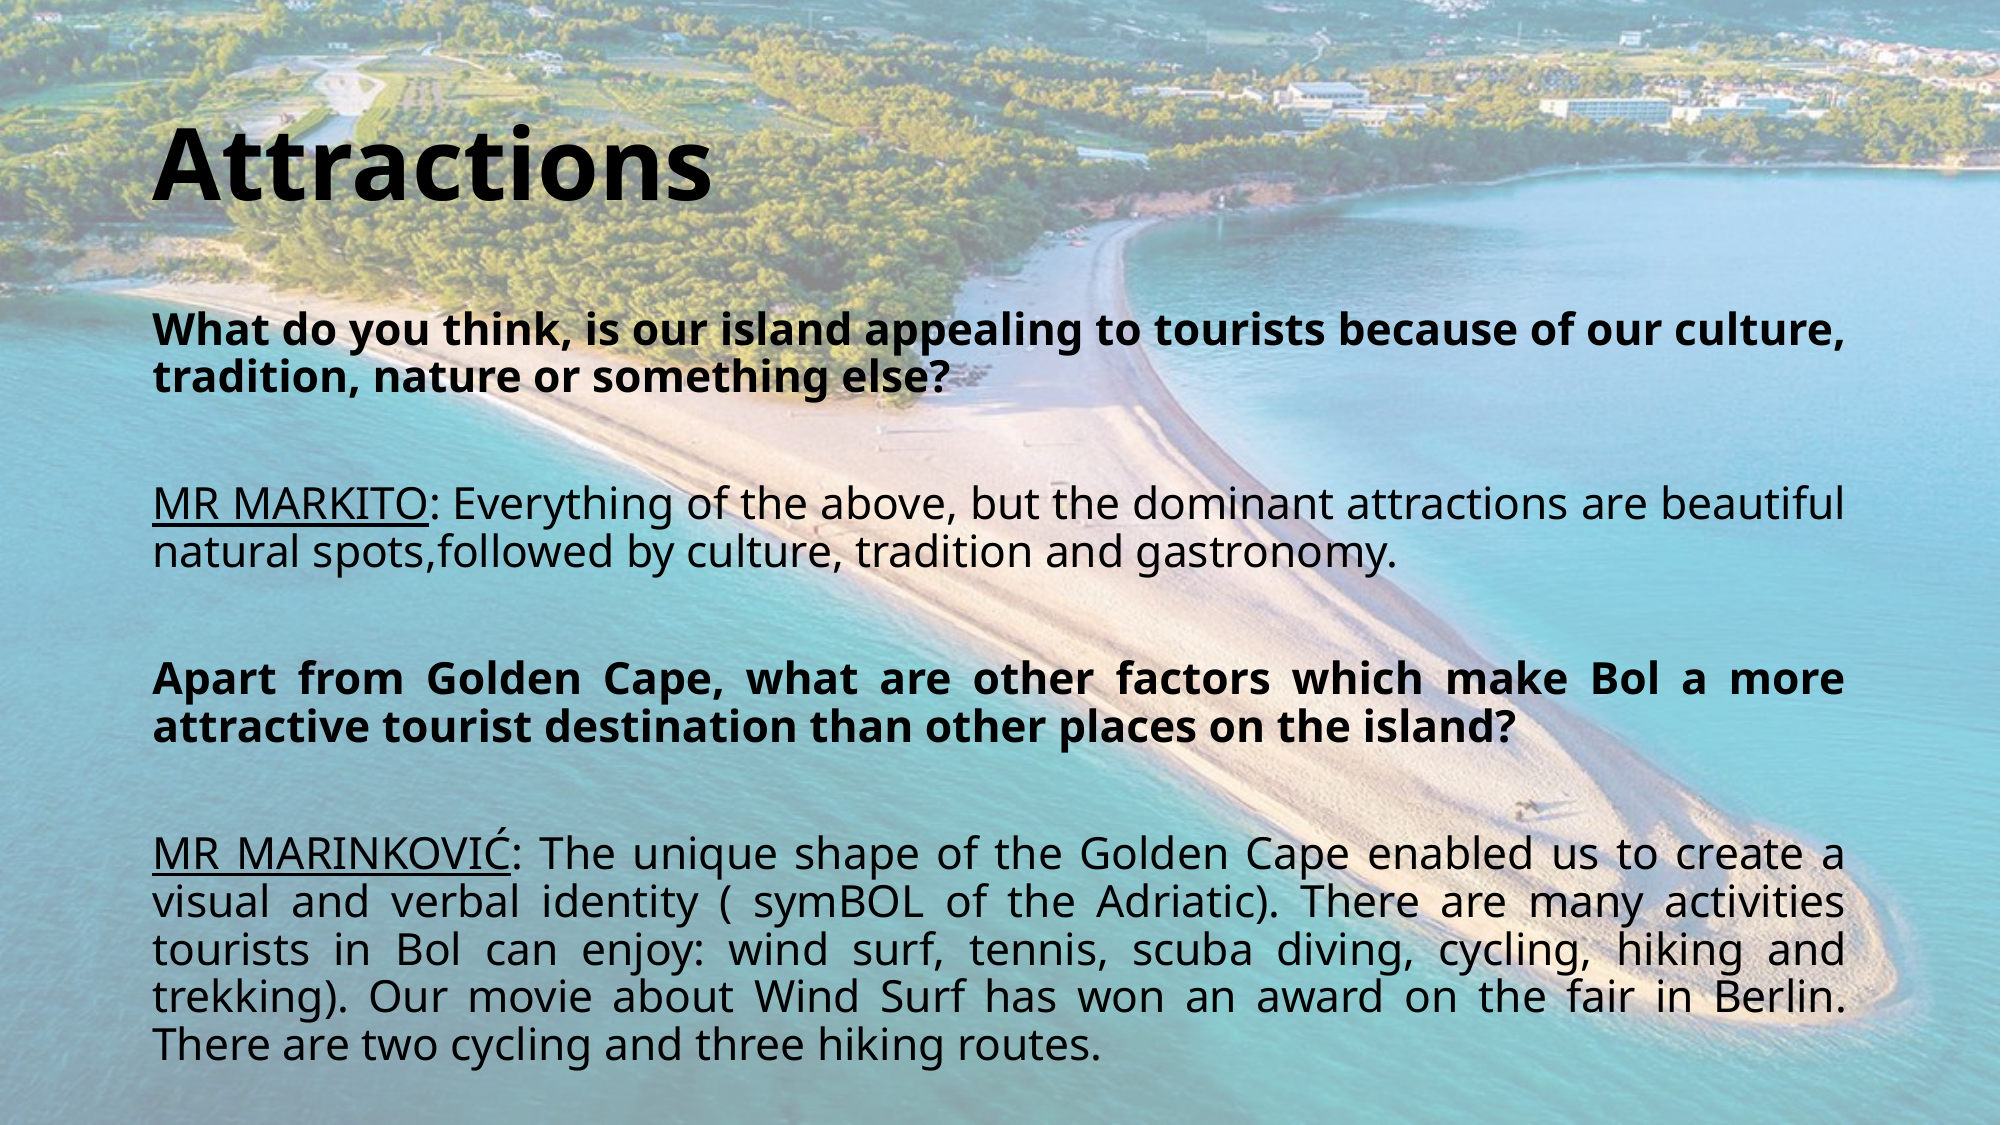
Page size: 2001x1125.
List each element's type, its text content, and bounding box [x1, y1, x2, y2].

title Attractions [137, 59, 1863, 278]
list What do you think, is our island appealing to tourists because of our culture, tradition, nature or something else? MR MARKITO: Everything of the above, but the dominant attractions are beautiful natural spots,followed by culture, tradition and gastronomy. Apart from Golden Cape, what are other factors which make Bol a more attractive tourist destination than other places on the island? MR MARINKOVIĆ: The unique shape of the Golden Cape enabled us to create a visual and verbal identity ( symBOL of the Adriatic). There are many activities tourists in Bol can enjoy: wind surf, tennis, scuba diving, cycling, hiking and trekking). Our movie about Wind Surf has won an award on the fair in Berlin. There are two cycling and three hiking routes. [137, 299, 1863, 1096]
